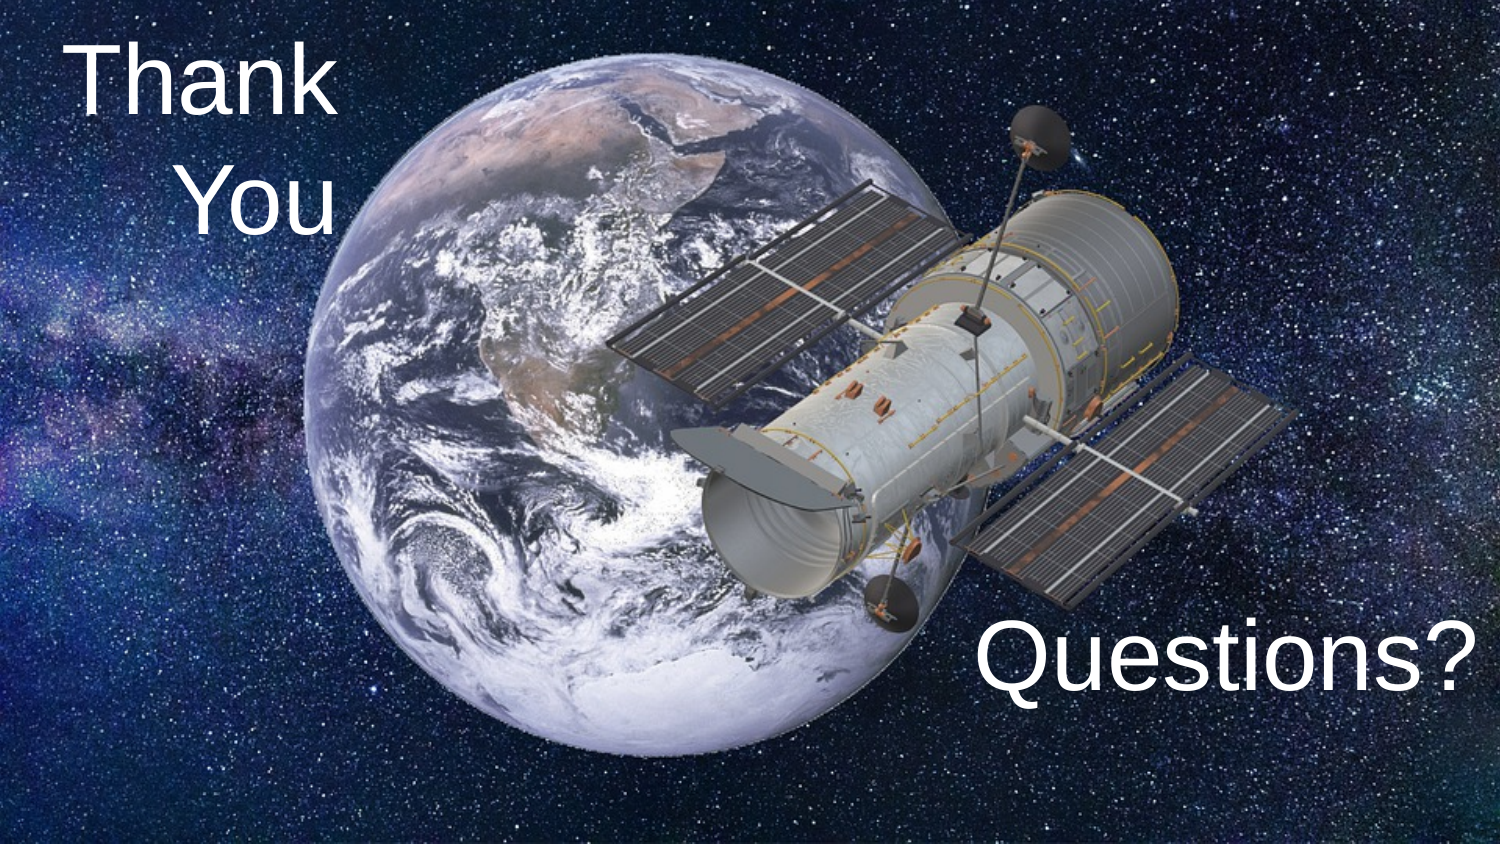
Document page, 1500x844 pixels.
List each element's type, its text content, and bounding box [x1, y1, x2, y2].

text_box ThankYou [0, 0, 354, 270]
title Questions? [930, 432, 1495, 844]
picture [0, 0, 1500, 844]
